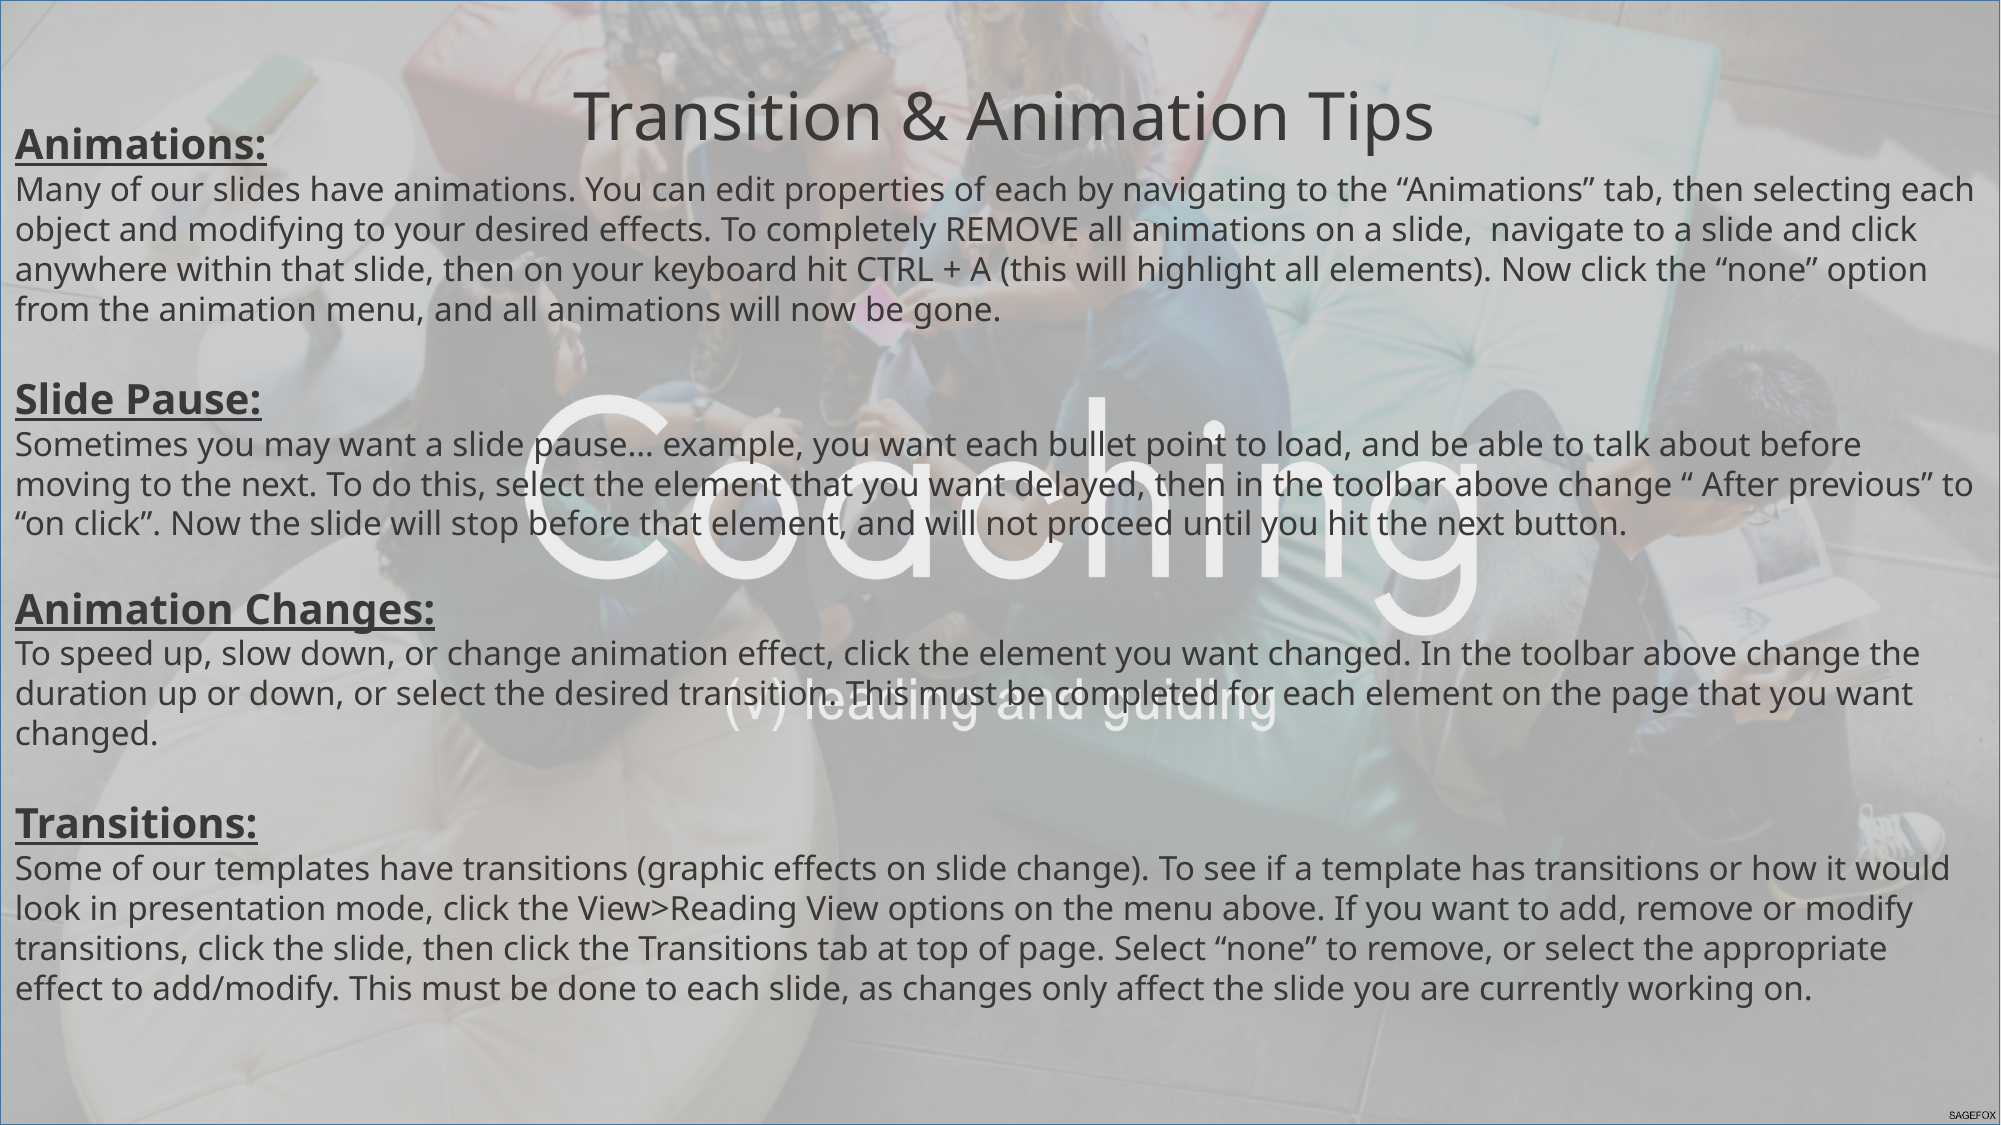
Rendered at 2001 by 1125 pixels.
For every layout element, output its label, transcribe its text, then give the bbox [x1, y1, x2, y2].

text_box Animations: Many of our slides have animations. You can edit properties of each by navigating to the “Animations” tab, then selecting each object and modifying to your desired effects. To completely REMOVE all animations on a slide, navigate to a slide and click anywhere within that slide, then on your keyboard hit CTRL + A (this will highlight all elements). Now click the “none” option from the animation menu, and all animations will now be gone. Slide Pause: Sometimes you may want a slide pause… example, you want each bullet point to load, and be able to talk about before moving to the next. To do this, select the element that you want delayed, then in the toolbar above change “ After previous” to “on click”. Now the slide will stop before that element, and will not proceed until you hit the next button. Animation Changes: To speed up, slow down, or change animation effect, click the element you want changed. In the toolbar above change the duration up or down, or select the desired transition. This must be completed for each element on the page that you want changed. Transitions: Some of our templates have transitions (graphic effects on slide change). To see if a template has transitions or how it would look in presentation mode, click the View>Reading View options on the menu above. If you want to add, remove or modify transitions, click the slide, then click the Transitions tab at top of page. Select “none” to remove, or select the appropriate effect to add/modify. This must be done to each slide, as changes only affect the slide you are currently working on. [0, 0, 2000, 1125]
title Transition & Animation Tips [477, 59, 1532, 177]
